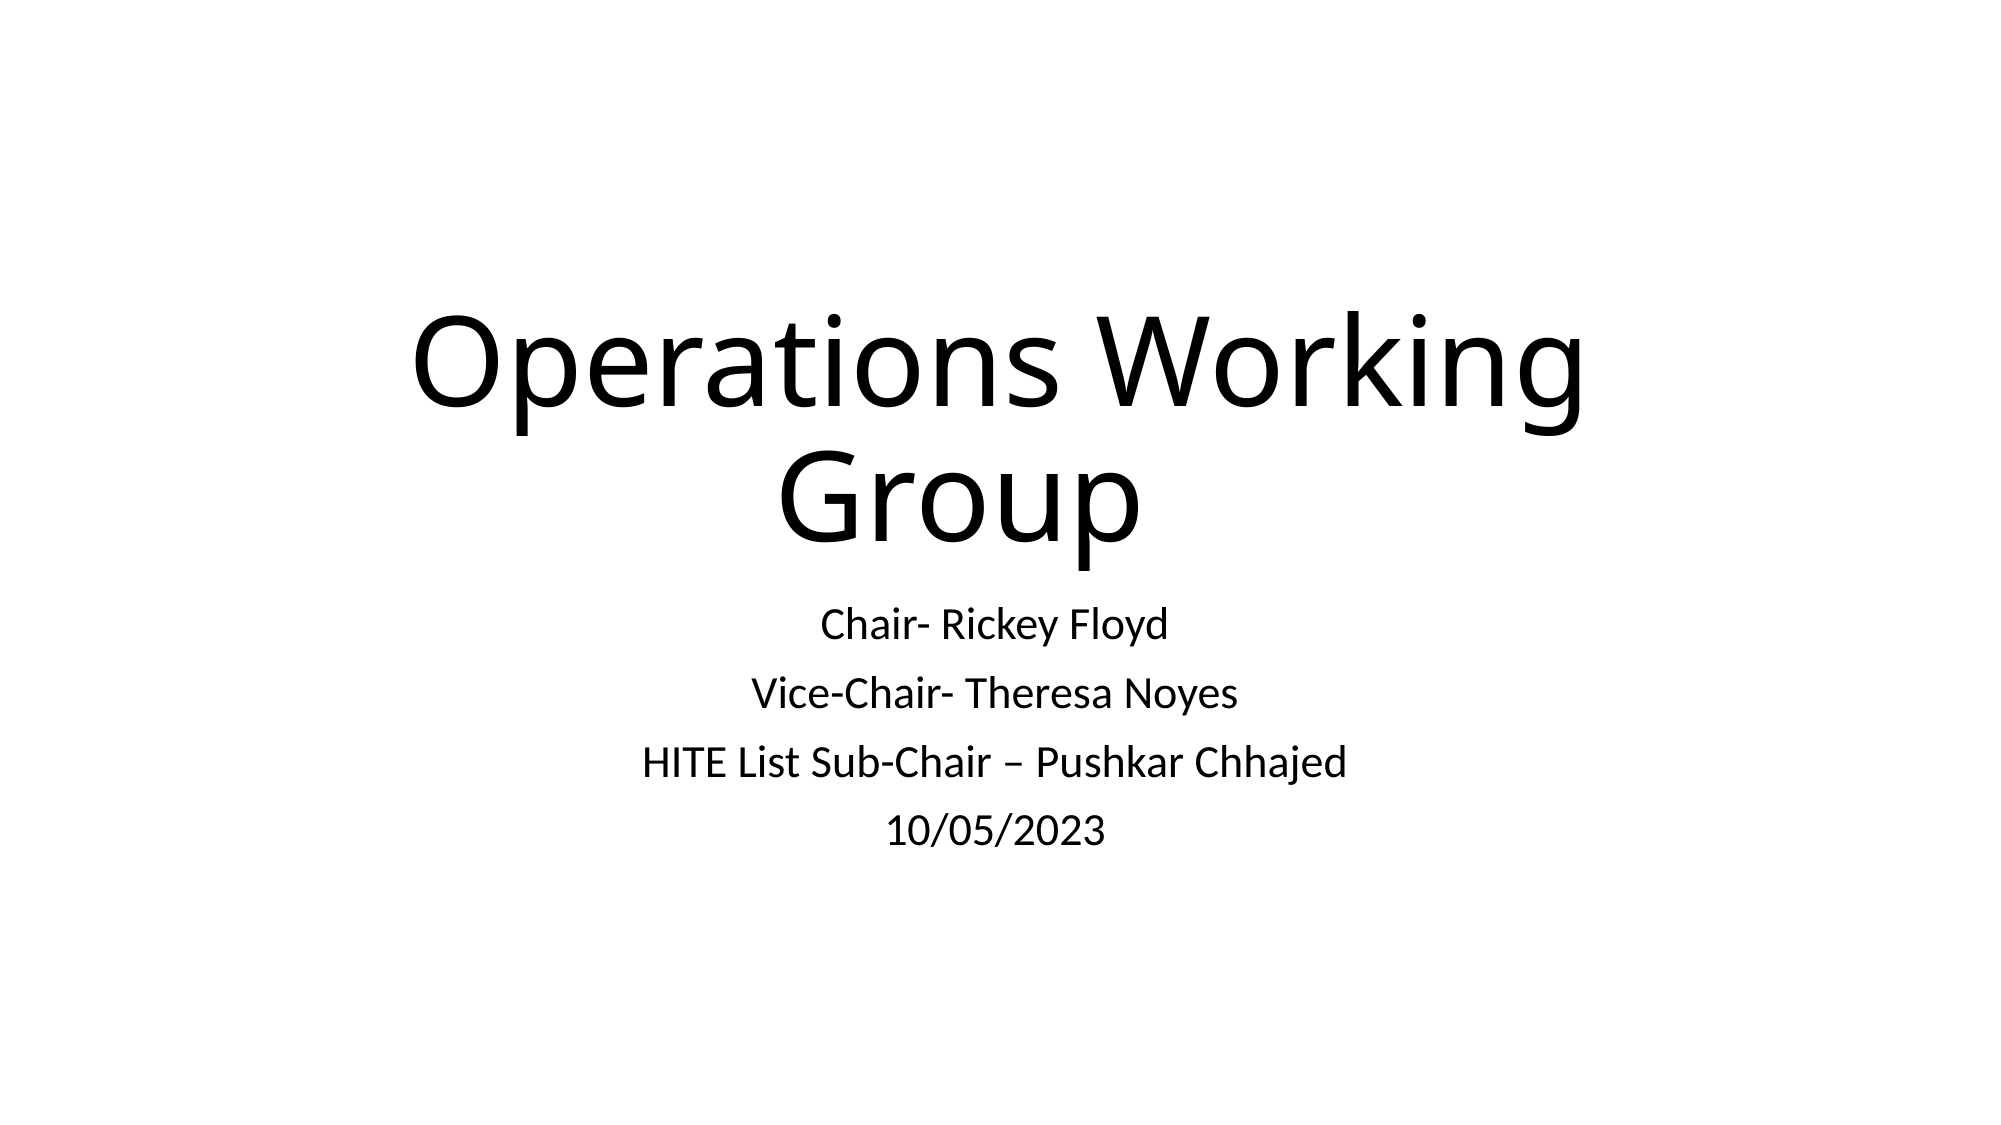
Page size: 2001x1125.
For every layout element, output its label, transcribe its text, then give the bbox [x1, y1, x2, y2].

subtitle Chair- Rickey Floyd Vice-Chair- Theresa Noyes HITE List Sub-Chair – Pushkar Chhajed 10/05/2023 [245, 592, 1746, 865]
title Operations Working Group [249, 184, 1750, 576]
